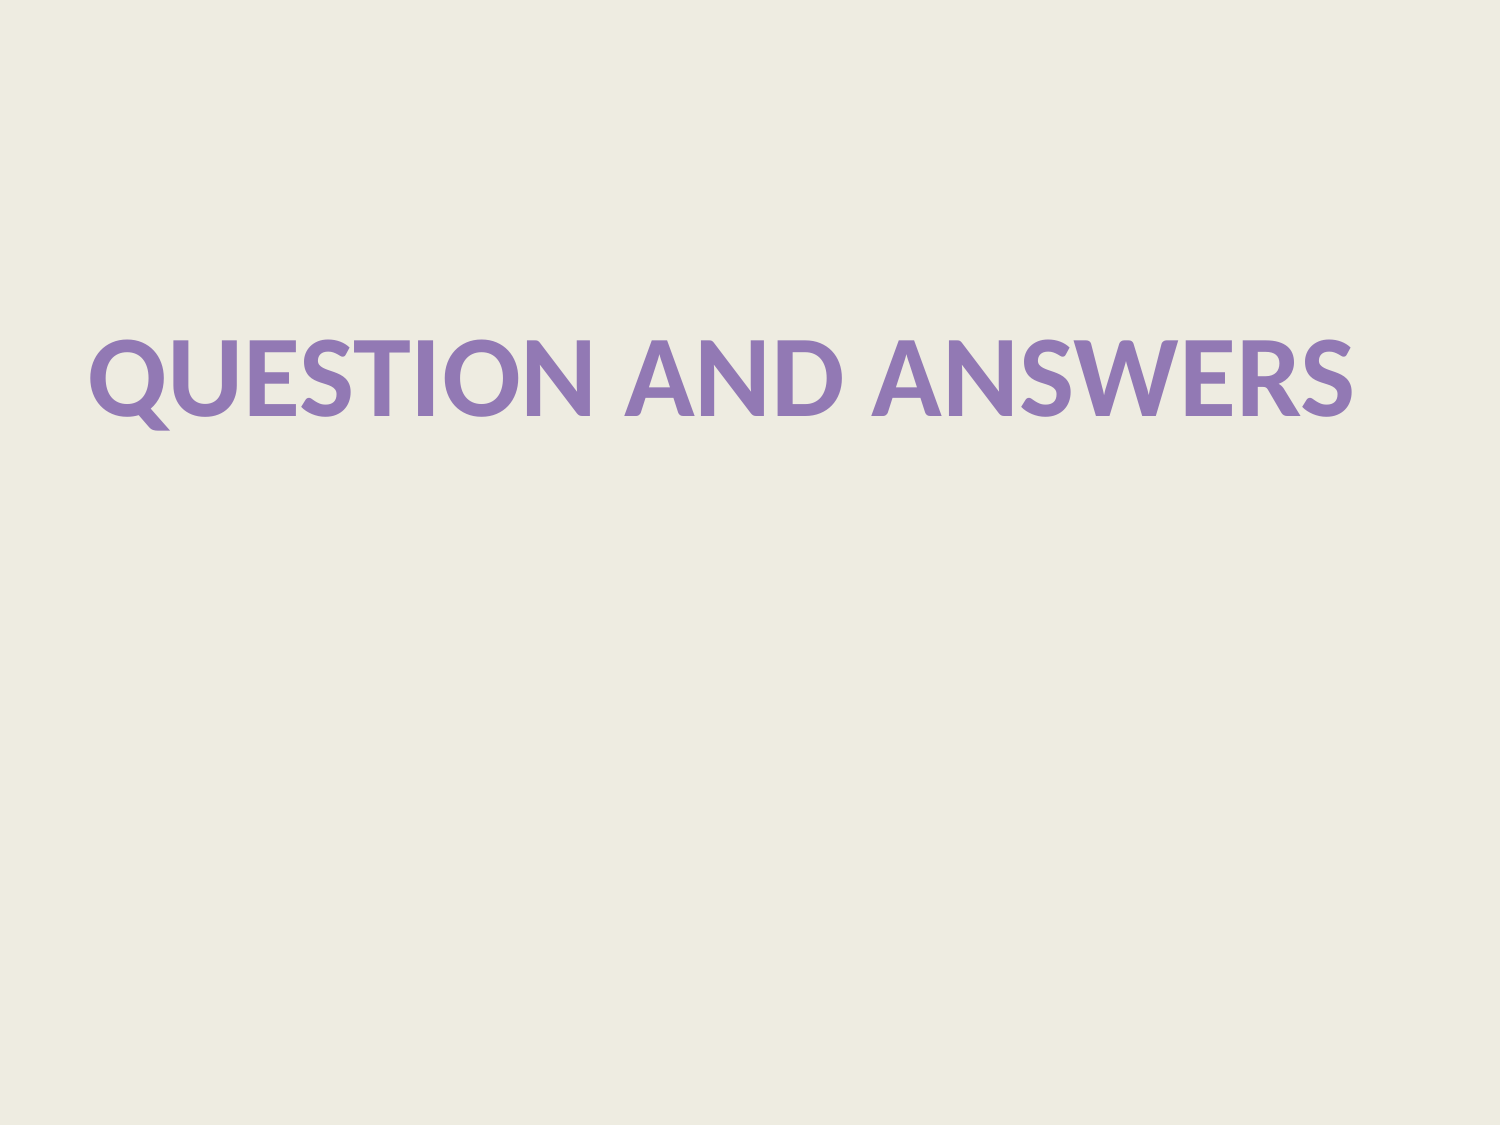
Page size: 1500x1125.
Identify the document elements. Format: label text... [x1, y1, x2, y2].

title QUESTION AND ANSWERS [86, 216, 1362, 440]
